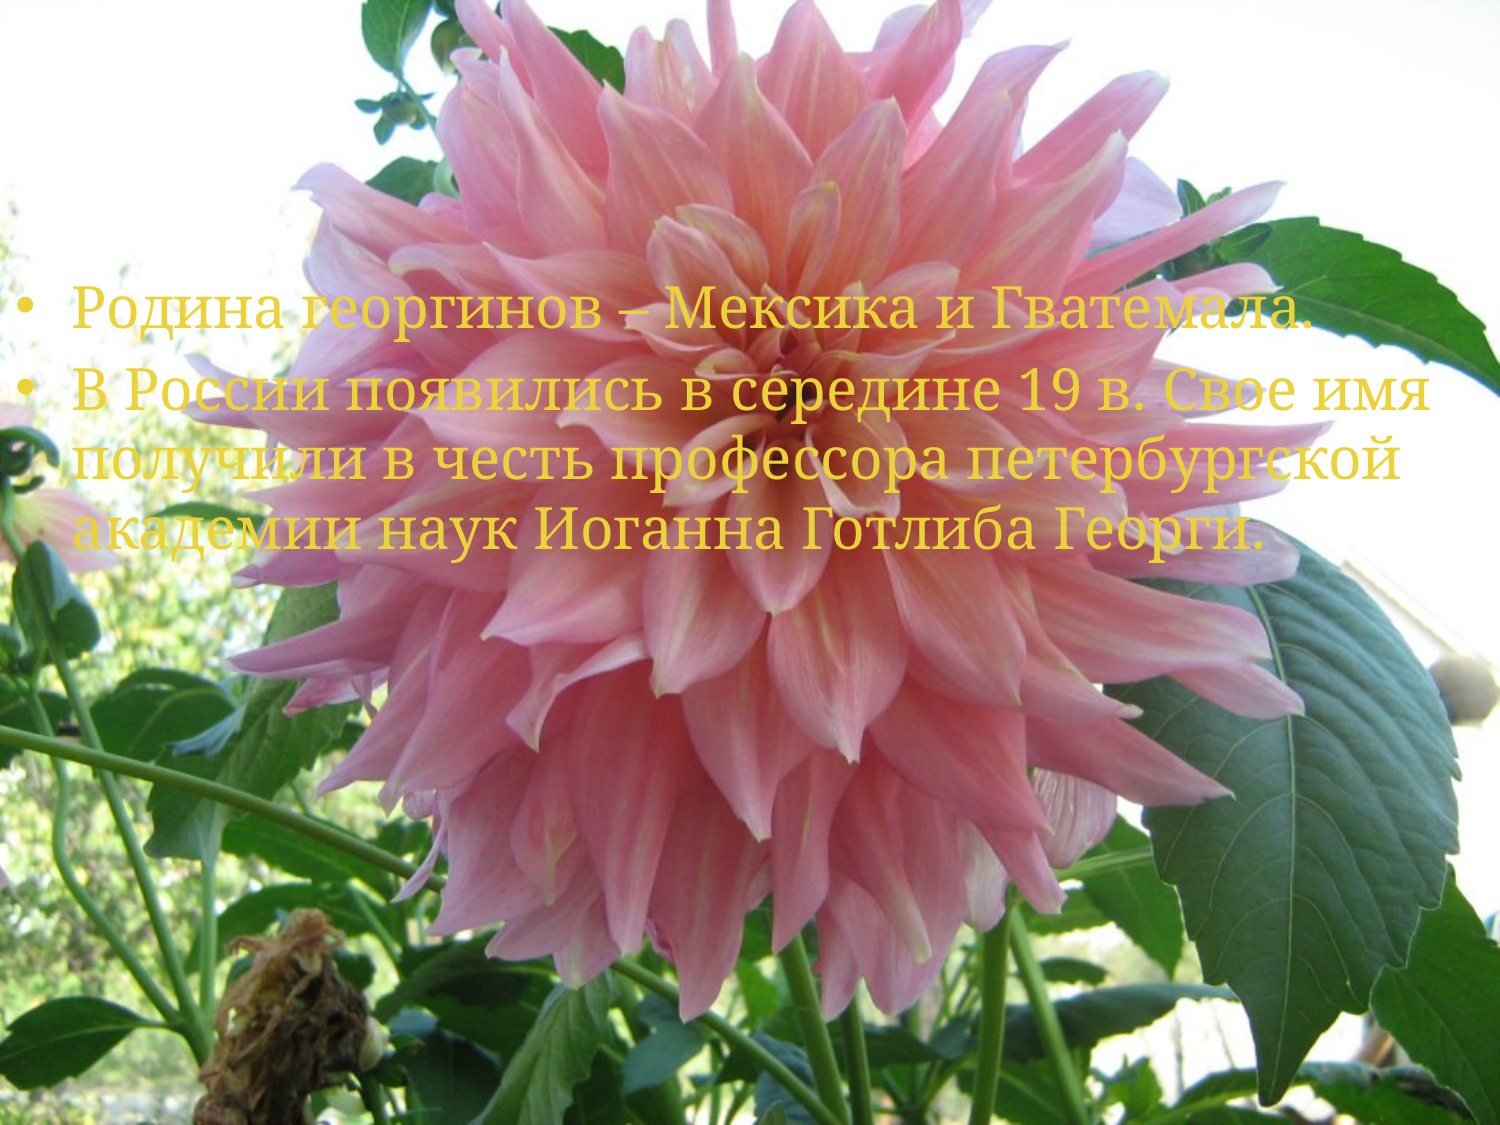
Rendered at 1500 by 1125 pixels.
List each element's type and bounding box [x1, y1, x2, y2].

text_box [0, 0, 1500, 1125]
